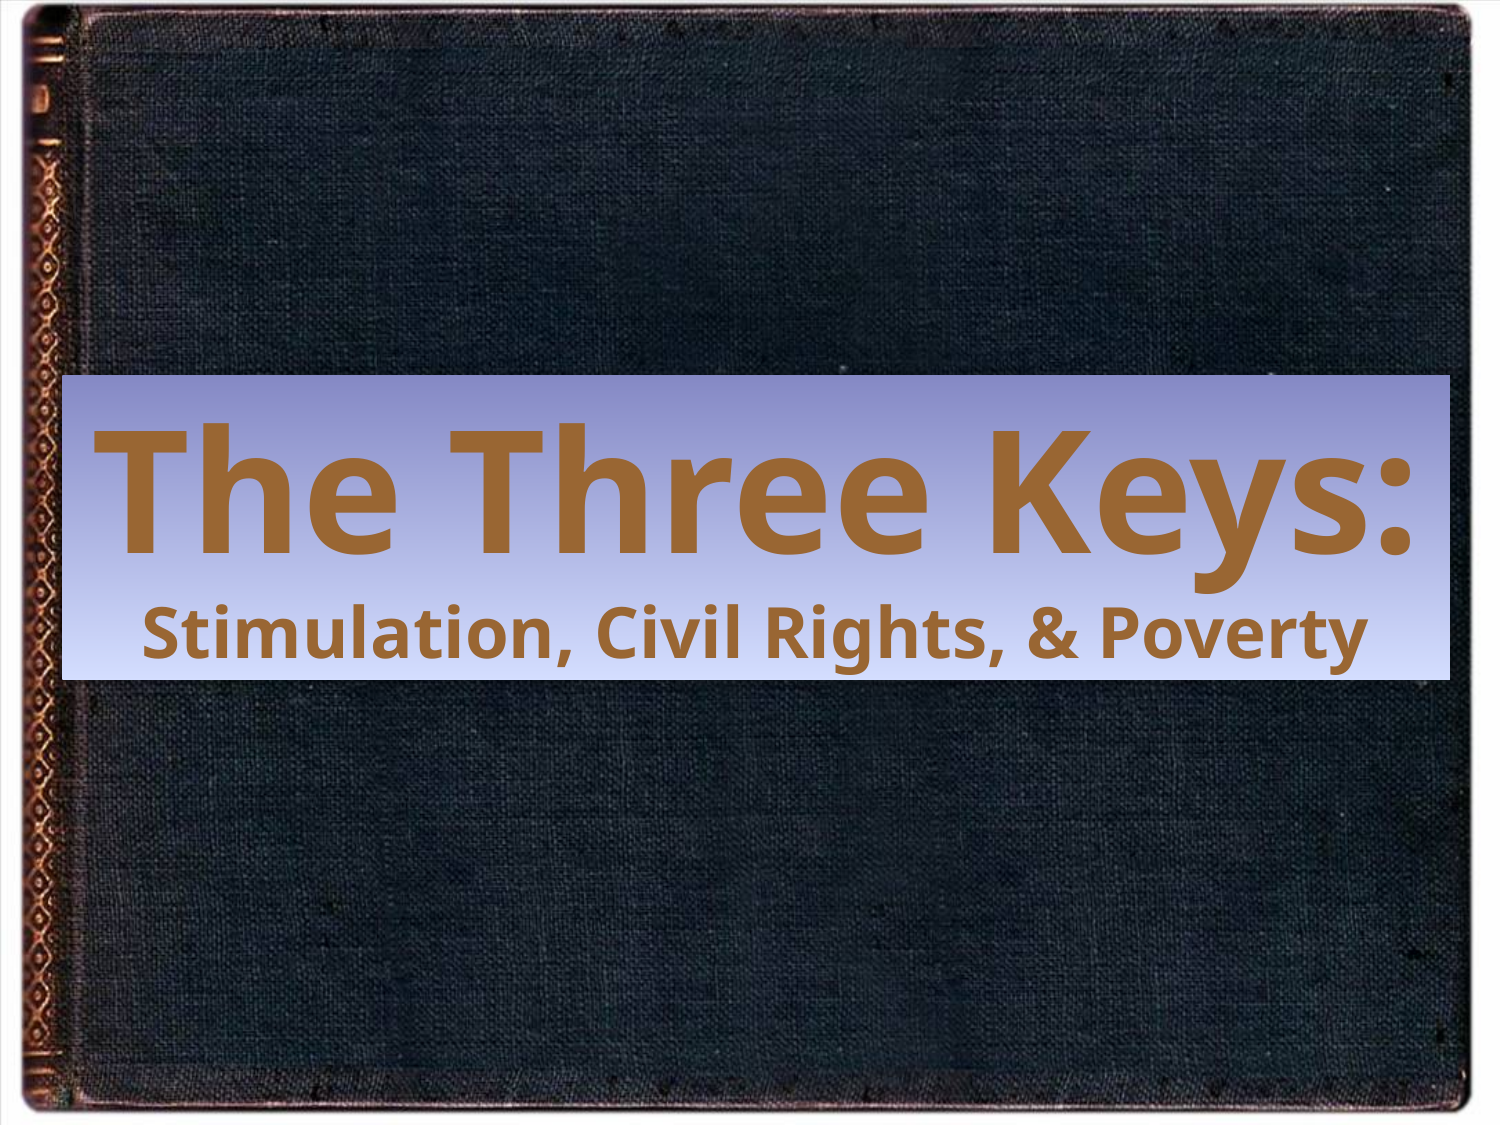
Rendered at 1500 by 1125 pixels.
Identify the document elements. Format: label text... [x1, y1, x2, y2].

text_box The Three Keys: Stimulation, Civil Rights, & Poverty [62, 375, 1450, 680]
picture [0, 0, 1500, 1125]
